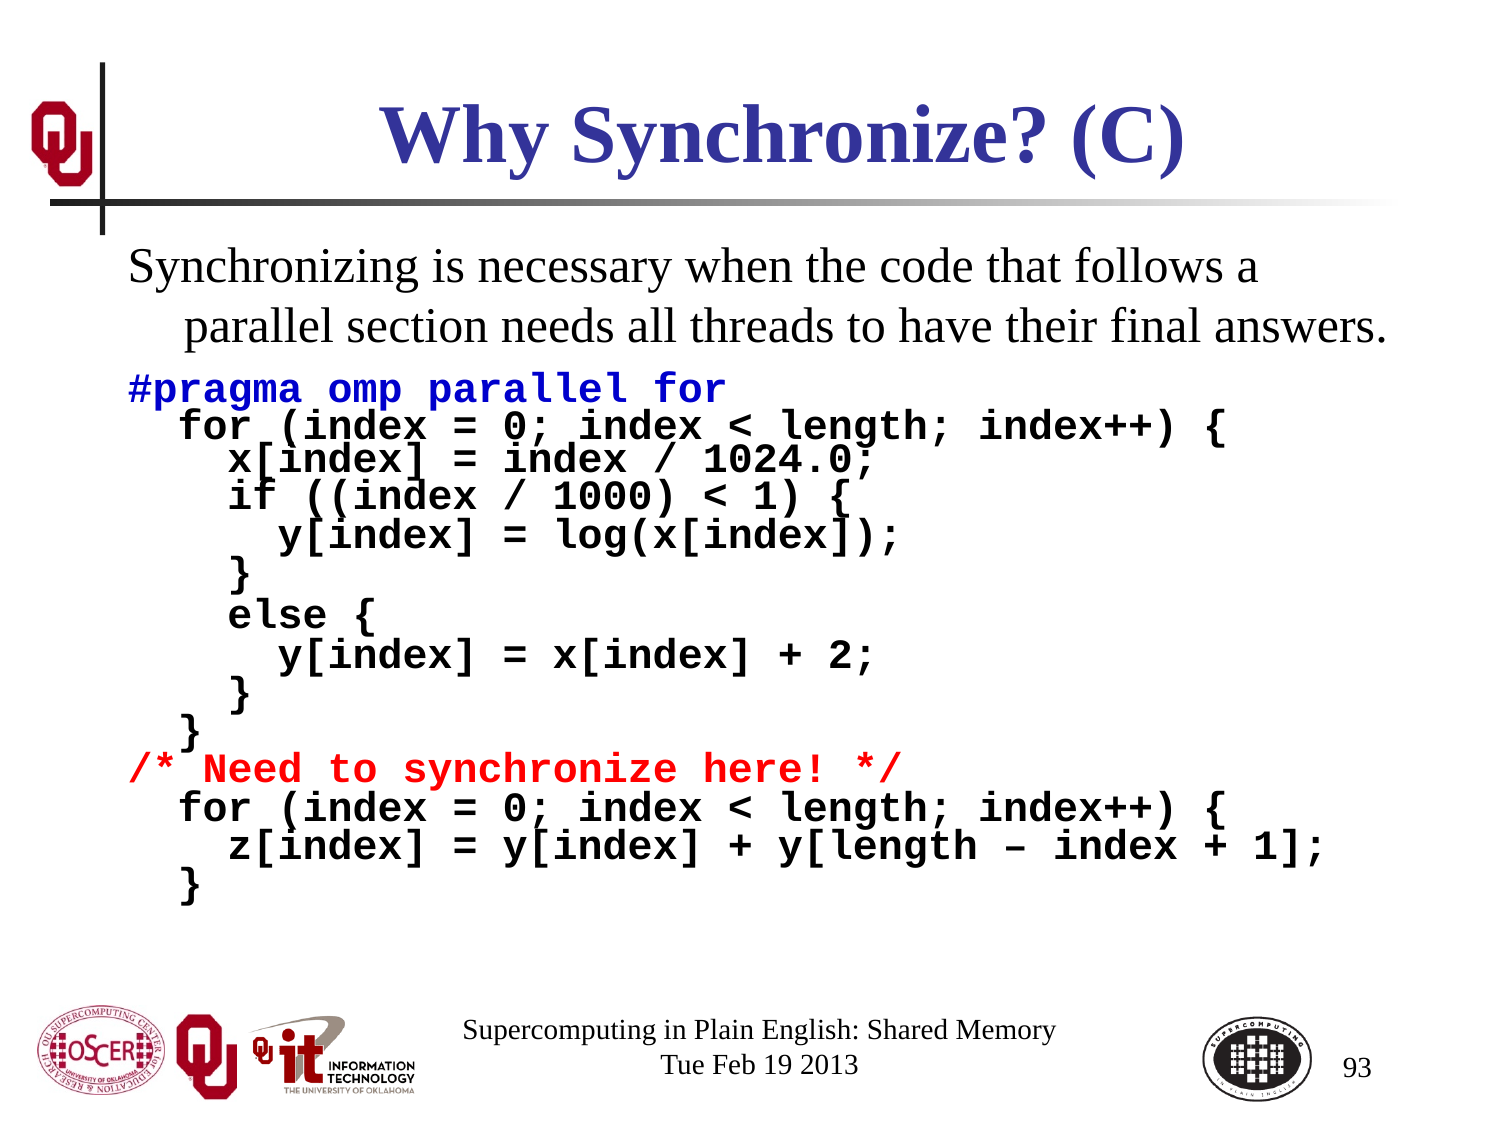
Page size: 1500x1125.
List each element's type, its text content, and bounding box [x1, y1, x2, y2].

title Why Synchronize? (C) [124, 74, 1442, 187]
list Synchronizing is necessary when the code that follows a parallel section needs all threads to have their final answers. #pragma omp parallel for for (index = 0; index < length; index++) { x[index] = index / 1024.0; if ((index / 1000) < 1) { y[index] = log(x[index]); } else { y[index] = x[index] + 2; } } /* Need to synchronize here! */ for (index = 0; index < length; index++) { z[index] = y[index] + y[length – index + 1]; } [112, 224, 1438, 1051]
picture [174, 1051, 425, 1104]
picture [1200, 1091, 1314, 1104]
slide_number 93 [1174, 1051, 1388, 1091]
picture [29, 99, 94, 189]
footer Supercomputing in Plain English: Shared Memory Tue Feb 19 2013 [431, 1051, 1088, 1088]
picture [37, 1005, 165, 1095]
